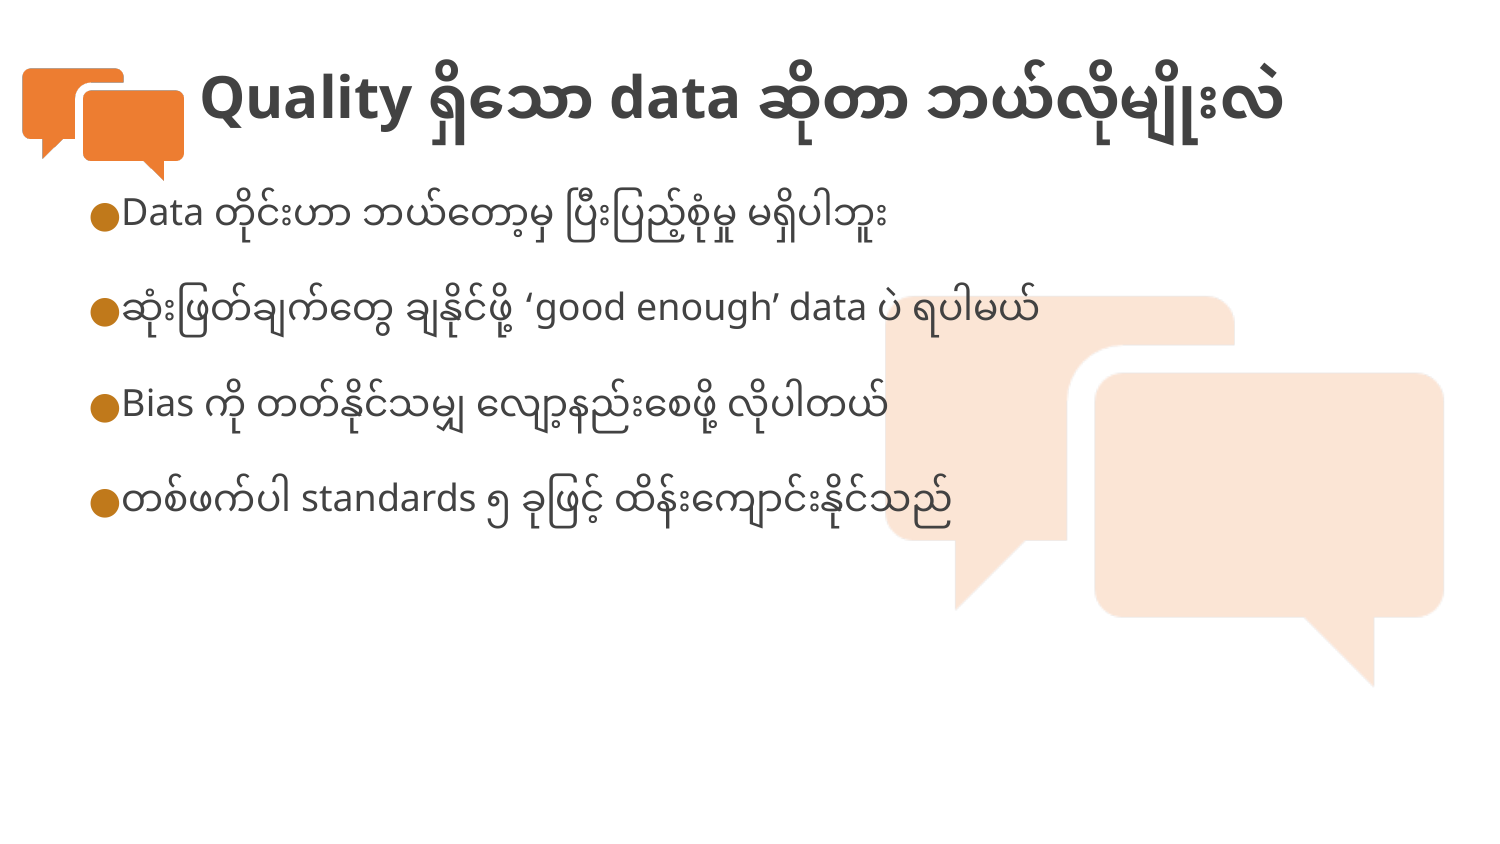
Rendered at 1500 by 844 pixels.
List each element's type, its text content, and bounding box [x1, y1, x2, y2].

title Quality ရှိသော data ဆိုတာ ဘယ်လိုမျိုးလဲ [187, 33, 1400, 156]
list Data တိုင်းဟာ ဘယ်တော့မှ ပြီးပြည့်စုံမှု မရှိပါဘူး ဆုံးဖြတ်ချက်တွေ ချနိုင်ဖို့ ‘good enough’ data ပဲ ရပါမယ် Bias ကို တတ်နိုင်သမျှ လျော့နည်းစေဖို့ လိုပါတယ် တစ်ဖက်ပါ standards ၅ ခုဖြင့် ထိန်းကျောင်းနိုင်သည် [77, 168, 1207, 714]
picture [6, 28, 200, 221]
